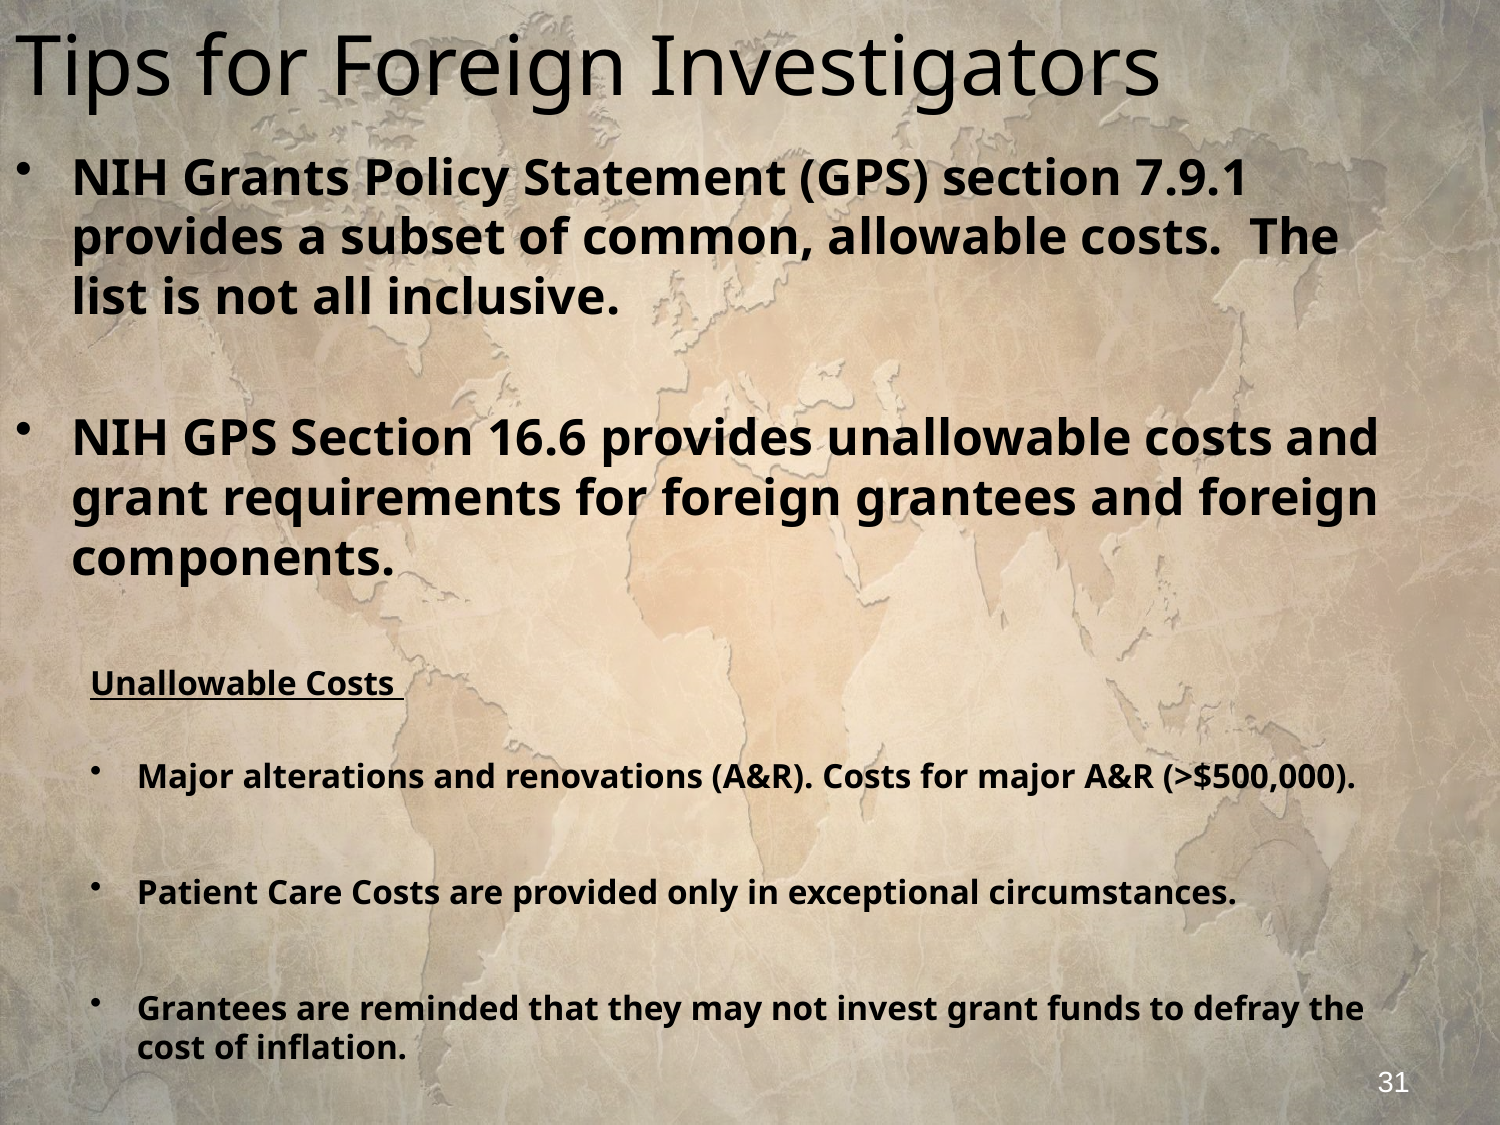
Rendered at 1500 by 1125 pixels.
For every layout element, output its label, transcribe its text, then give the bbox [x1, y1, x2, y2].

list NIH Grants Policy Statement (GPS) section 7.9.1 provides a subset of common, allowable costs. The list is not all inclusive. NIH GPS Section 16.6 provides unallowable costs and grant requirements for foreign grantees and foreign components. Unallowable Costs Major alterations and renovations (A&R). Costs for major A&R (>$500,000). Patient Care Costs are provided only in exceptional circumstances. Grantees are reminded that they may not invest grant funds to defray the cost of inflation. [0, 137, 1438, 1038]
title Tips for Foreign Investigators [0, 0, 1500, 126]
slide_number 31 [1074, 1055, 1426, 1125]
